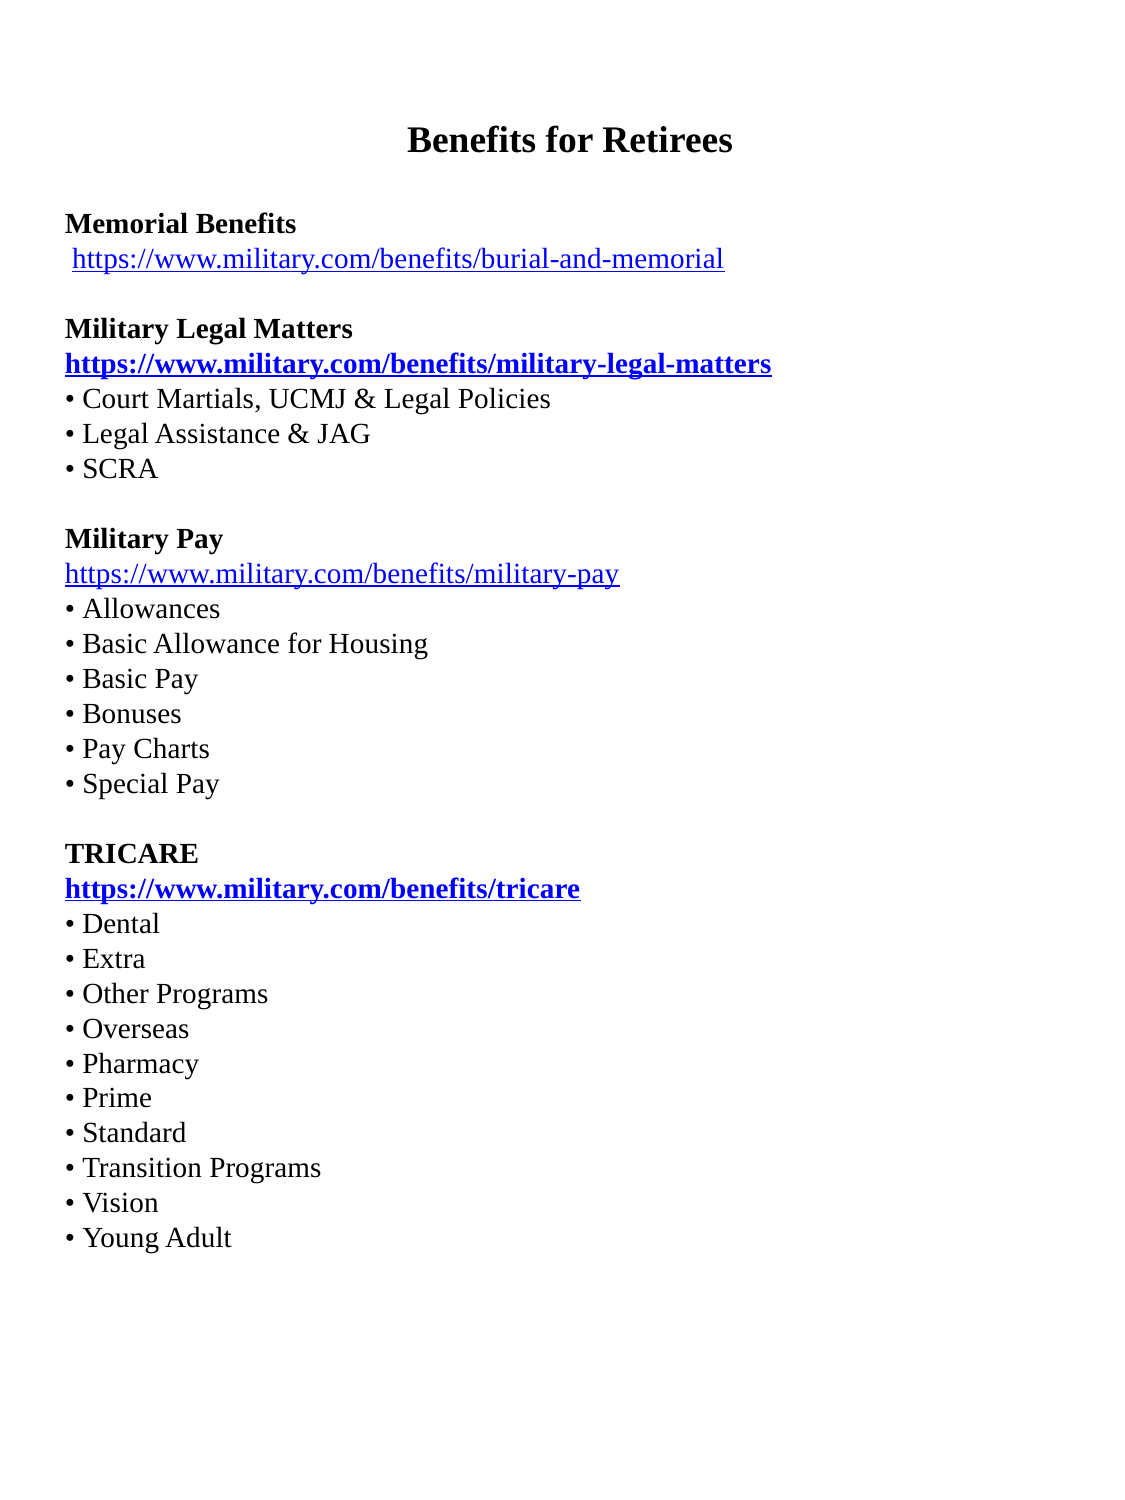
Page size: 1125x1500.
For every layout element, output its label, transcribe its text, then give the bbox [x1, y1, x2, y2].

text_box Benefits for Retirees Memorial Benefits https://www.military.com/benefits/burial-and-memorial Military Legal Matters https://www.military.com/benefits/military-legal-matters • Court Martials, UCMJ & Legal Policies • Legal Assistance & JAG • SCRA Military Pay https://www.military.com/benefits/military-pay • Allowances • Basic Allowance for Housing • Basic Pay • Bonuses • Pay Charts • Special Pay TRICARE https://www.military.com/benefits/tricare • Dental • Extra • Other Programs • Overseas • Pharmacy • Prime • Standard • Transition Programs • Vision • Young Adult [49, 62, 1100, 1261]
